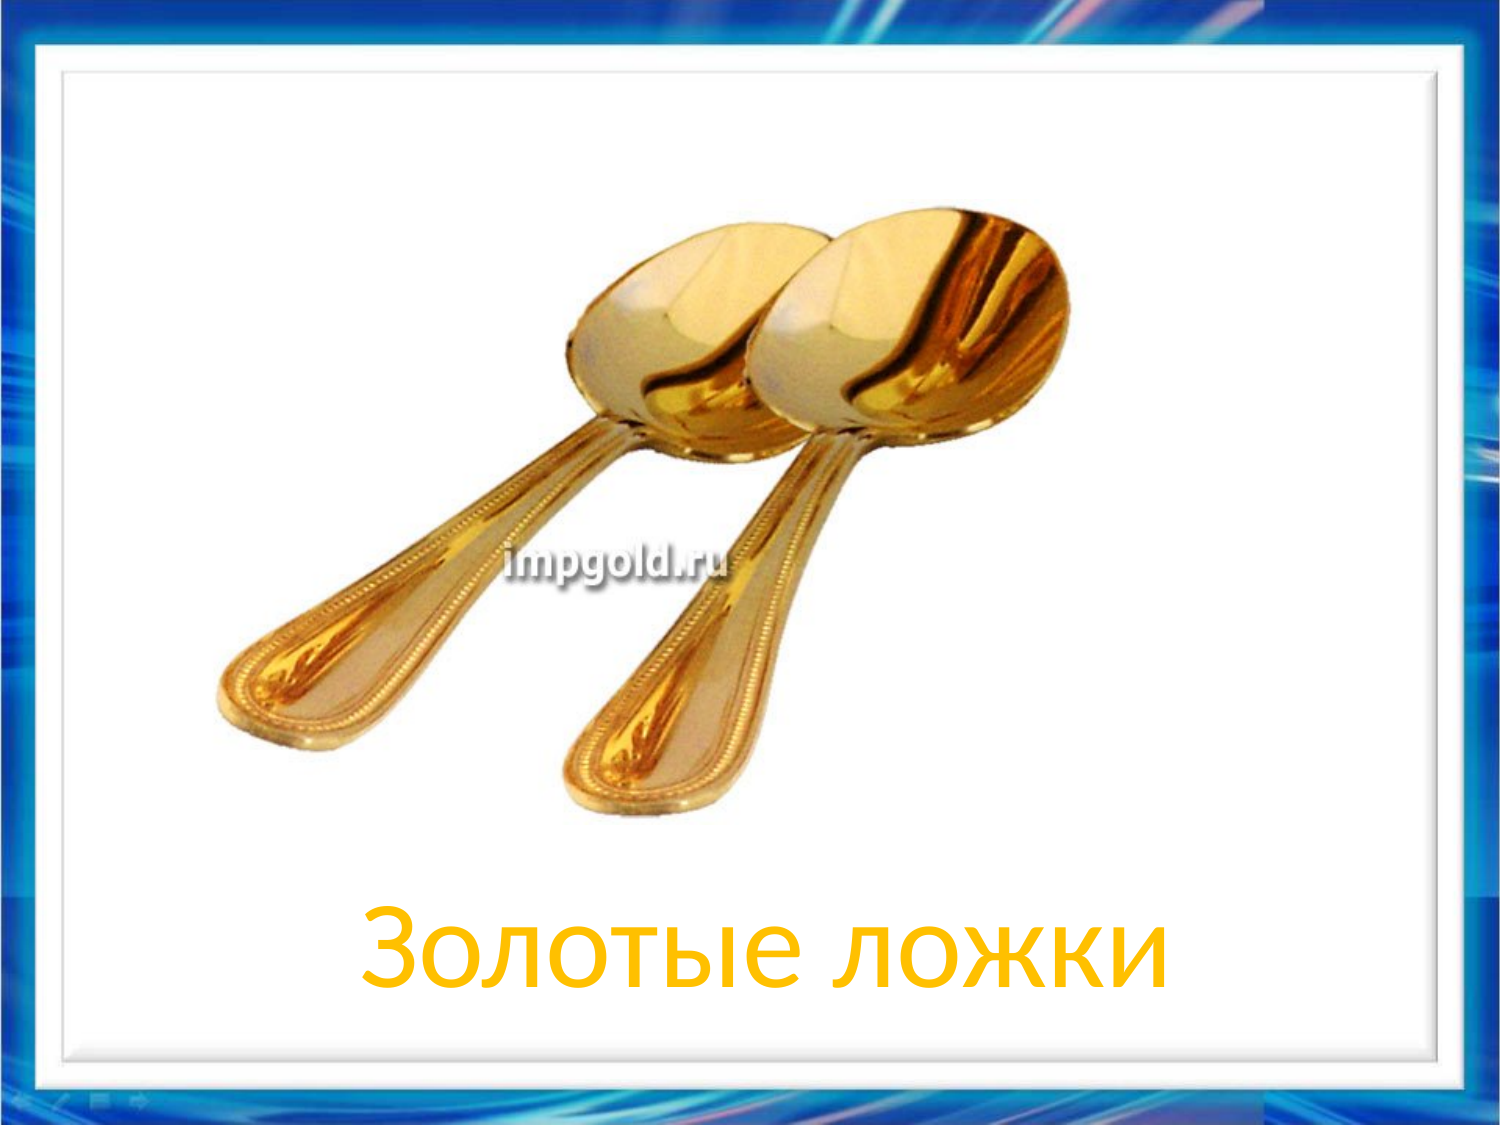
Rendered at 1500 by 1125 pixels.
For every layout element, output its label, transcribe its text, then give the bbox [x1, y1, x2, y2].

picture [0, 0, 1500, 1125]
text_box Золотые ложки [316, 855, 1217, 949]
